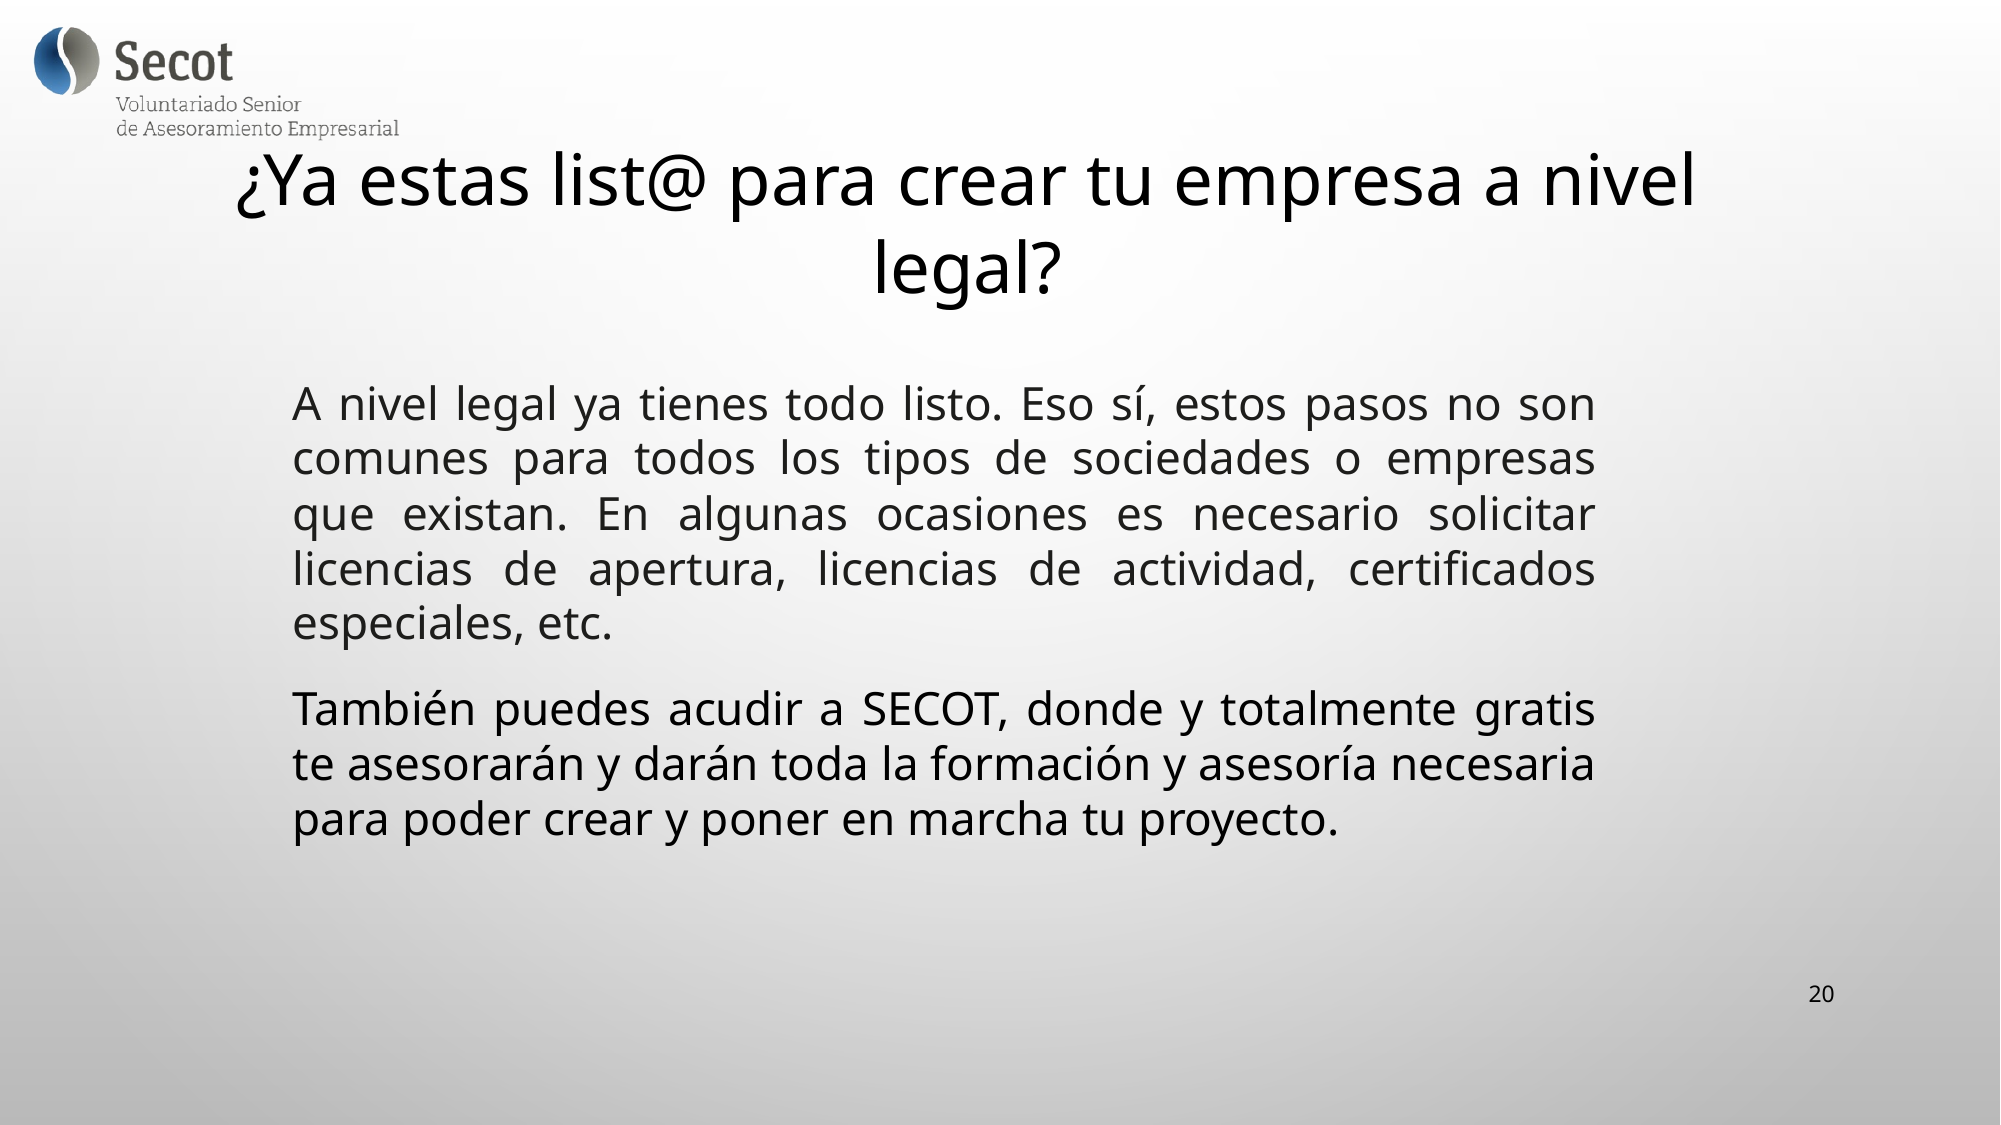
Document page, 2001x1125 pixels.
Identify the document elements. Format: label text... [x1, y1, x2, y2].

slide_number 20 [1724, 965, 1851, 1025]
text_box También puedes acudir a SECOT, donde y totalmente gratis te asesorarán y darán toda la formación y asesoría necesaria para poder crear y poner en marcha tu proyecto. [277, 672, 1612, 853]
picture [0, 0, 2000, 1125]
text_box A nivel legal ya tienes todo listo. Eso sí, estos pasos no son comunes para todos los tipos de sociedades o empresas que existan. En algunas ocasiones es necesario solicitar licencias de apertura, licencias de actividad, certificados especiales, etc. [277, 366, 1612, 657]
text_box ¿Ya estas list@ para crear tu empresa a nivel legal? [147, 139, 1788, 388]
